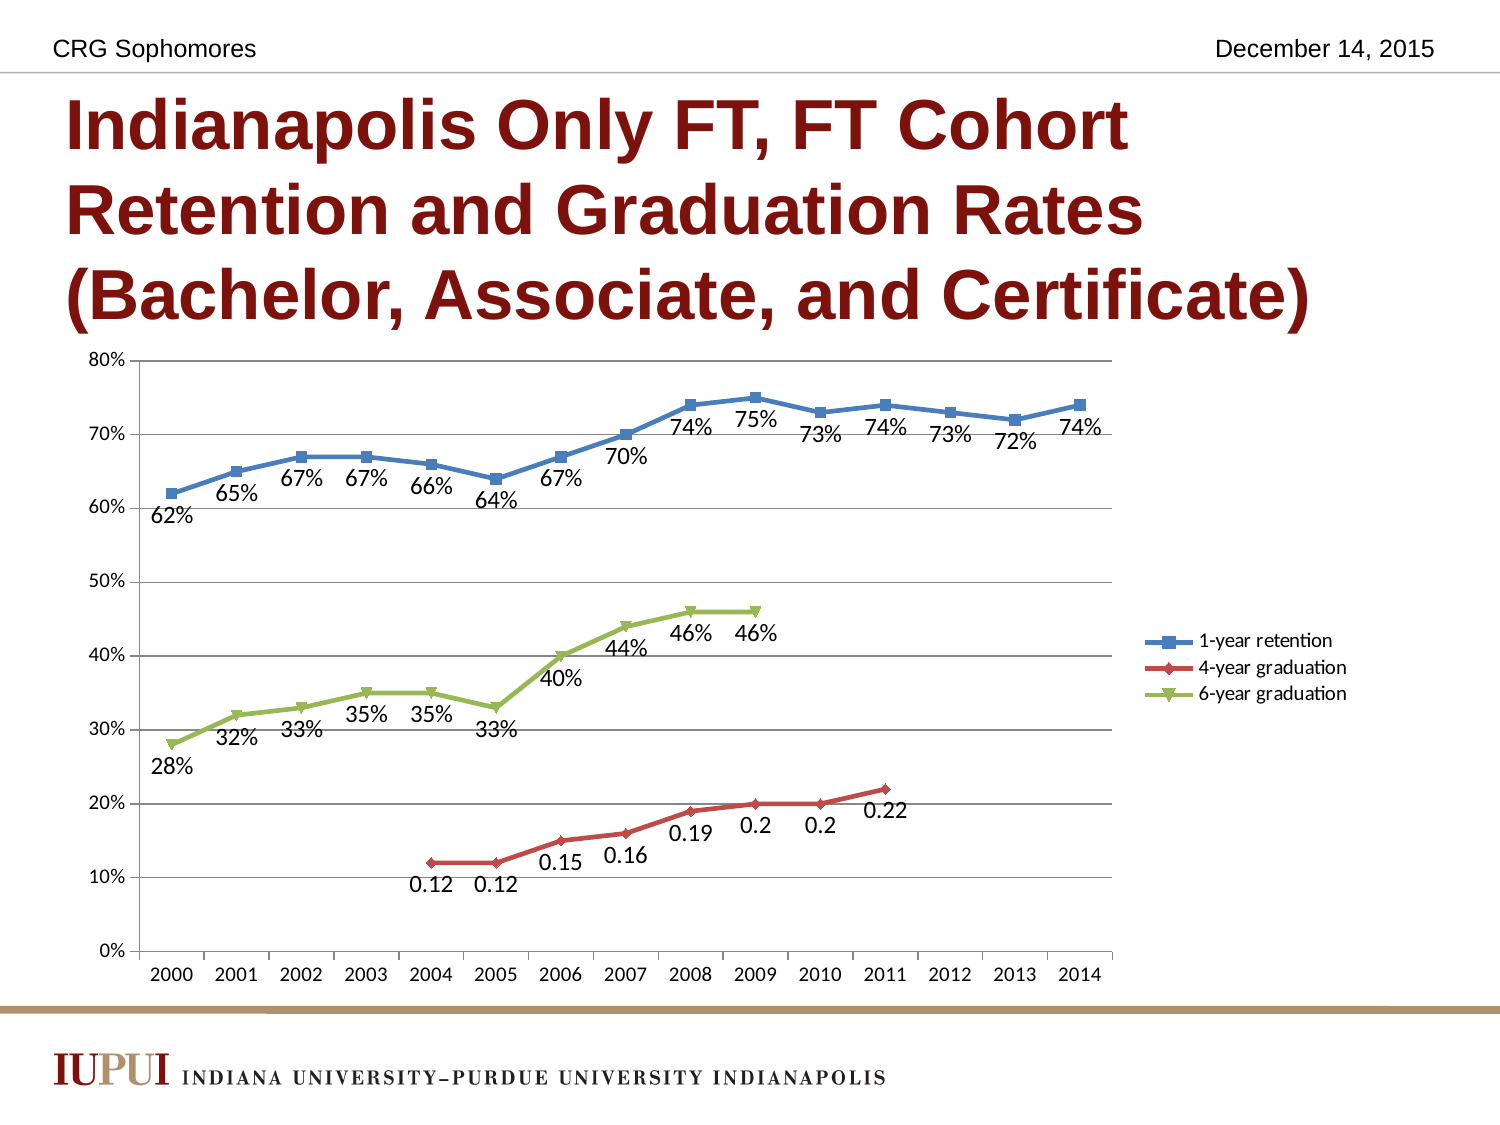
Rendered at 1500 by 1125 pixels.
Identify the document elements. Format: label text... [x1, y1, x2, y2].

footer CRG Sophomores [37, 24, 850, 75]
chart [62, 337, 1367, 1001]
picture [50, 1046, 888, 1095]
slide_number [1200, 24, 1463, 75]
title Indianapolis Only FT, FT Cohort Retention and Graduation Rates (Bachelor, Associate, and Certificate) [50, 112, 1404, 300]
